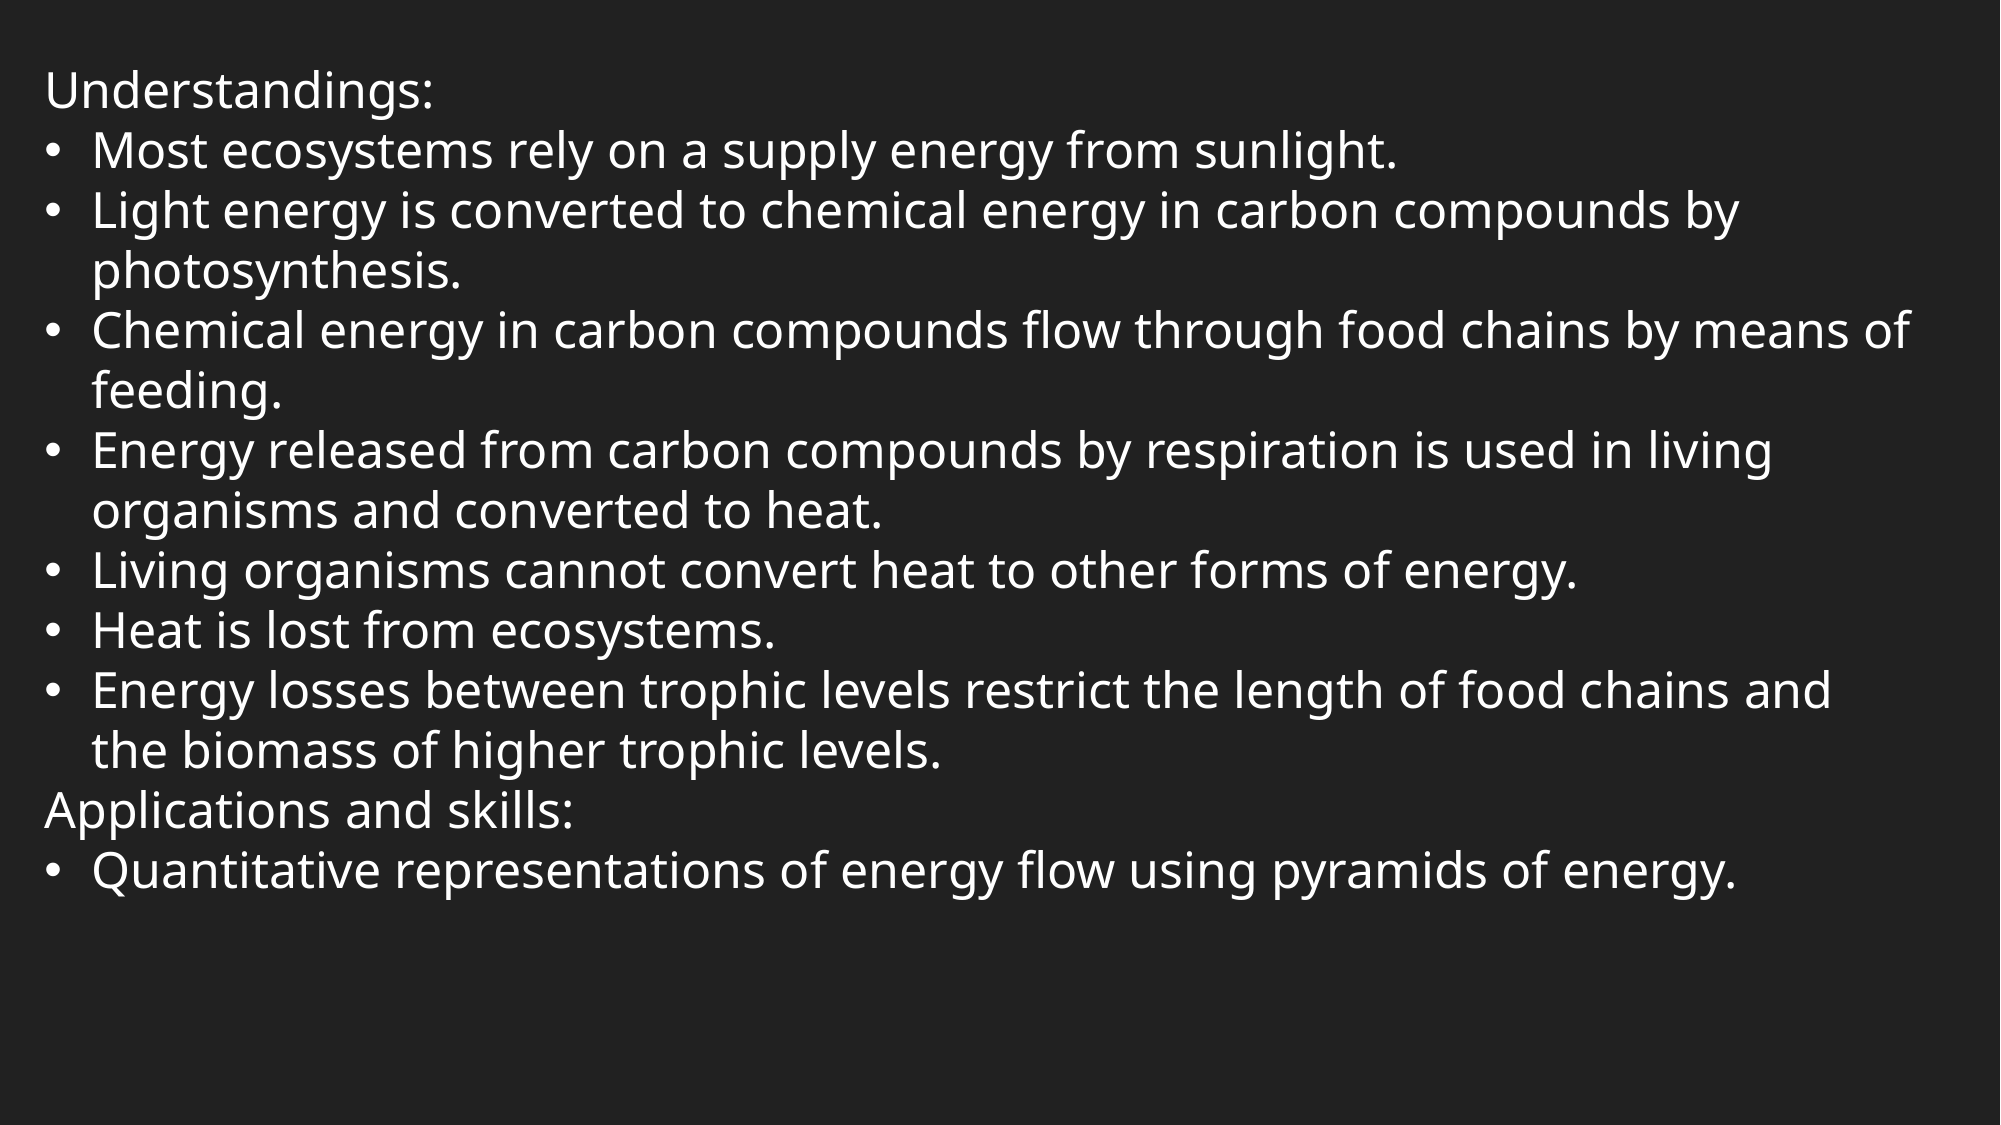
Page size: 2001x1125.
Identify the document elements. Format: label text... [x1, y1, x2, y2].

text_box Understandings: Most ecosystems rely on a supply energy from sunlight. Light energy is converted to chemical energy in carbon compounds by photosynthesis. Chemical energy in carbon compounds flow through food chains by means of feeding. Energy released from carbon compounds by respiration is used in living organisms and converted to heat. Living organisms cannot convert heat to other forms of energy. Heat is lost from ecosystems. Energy losses between trophic levels restrict the length of food chains and the biomass of higher trophic levels. Applications and skills: Quantitative representations of energy flow using pyramids of energy. [29, 51, 1933, 967]
